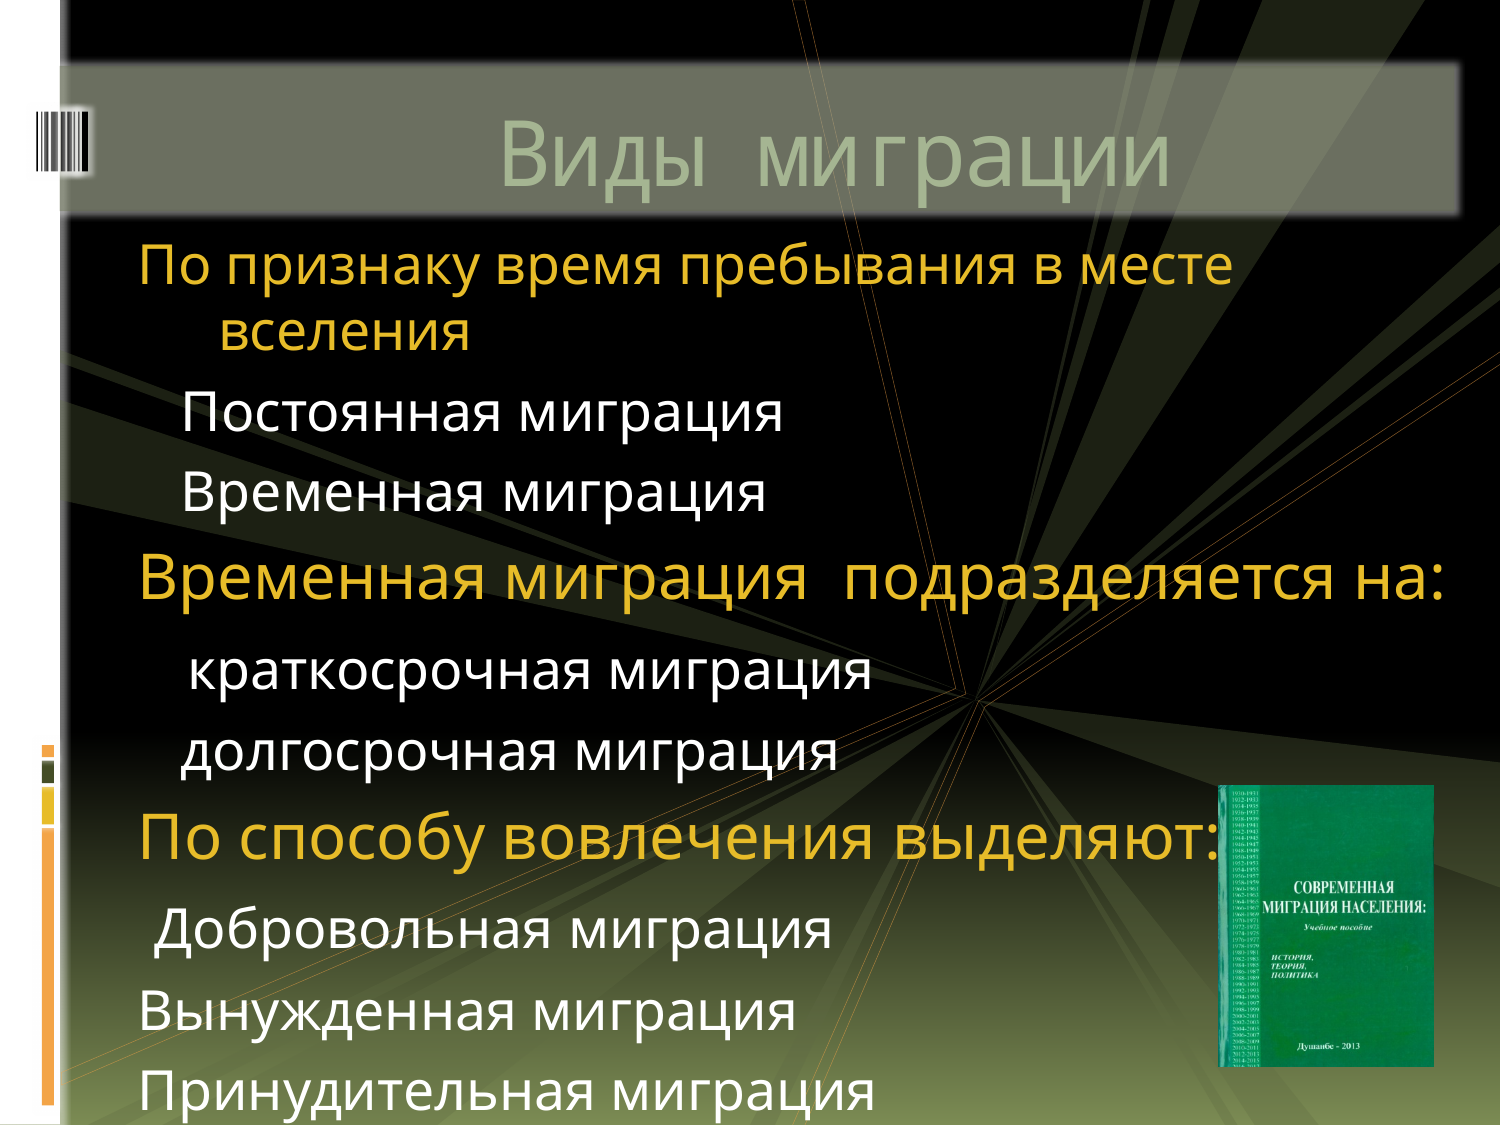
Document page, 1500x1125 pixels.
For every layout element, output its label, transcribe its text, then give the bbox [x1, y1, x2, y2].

list По признаку время пребывания в месте вселения Постоянная миграция Временная миграция Временная миграция подразделяется на: краткосрочная миграция долгосрочная миграция По способу вовлечения выделяют: Добровольная миграция Вынужденная миграция Принудительная миграция [115, 221, 1500, 1125]
title Виды миграции [115, 83, 1454, 212]
picture [1218, 784, 1435, 1067]
